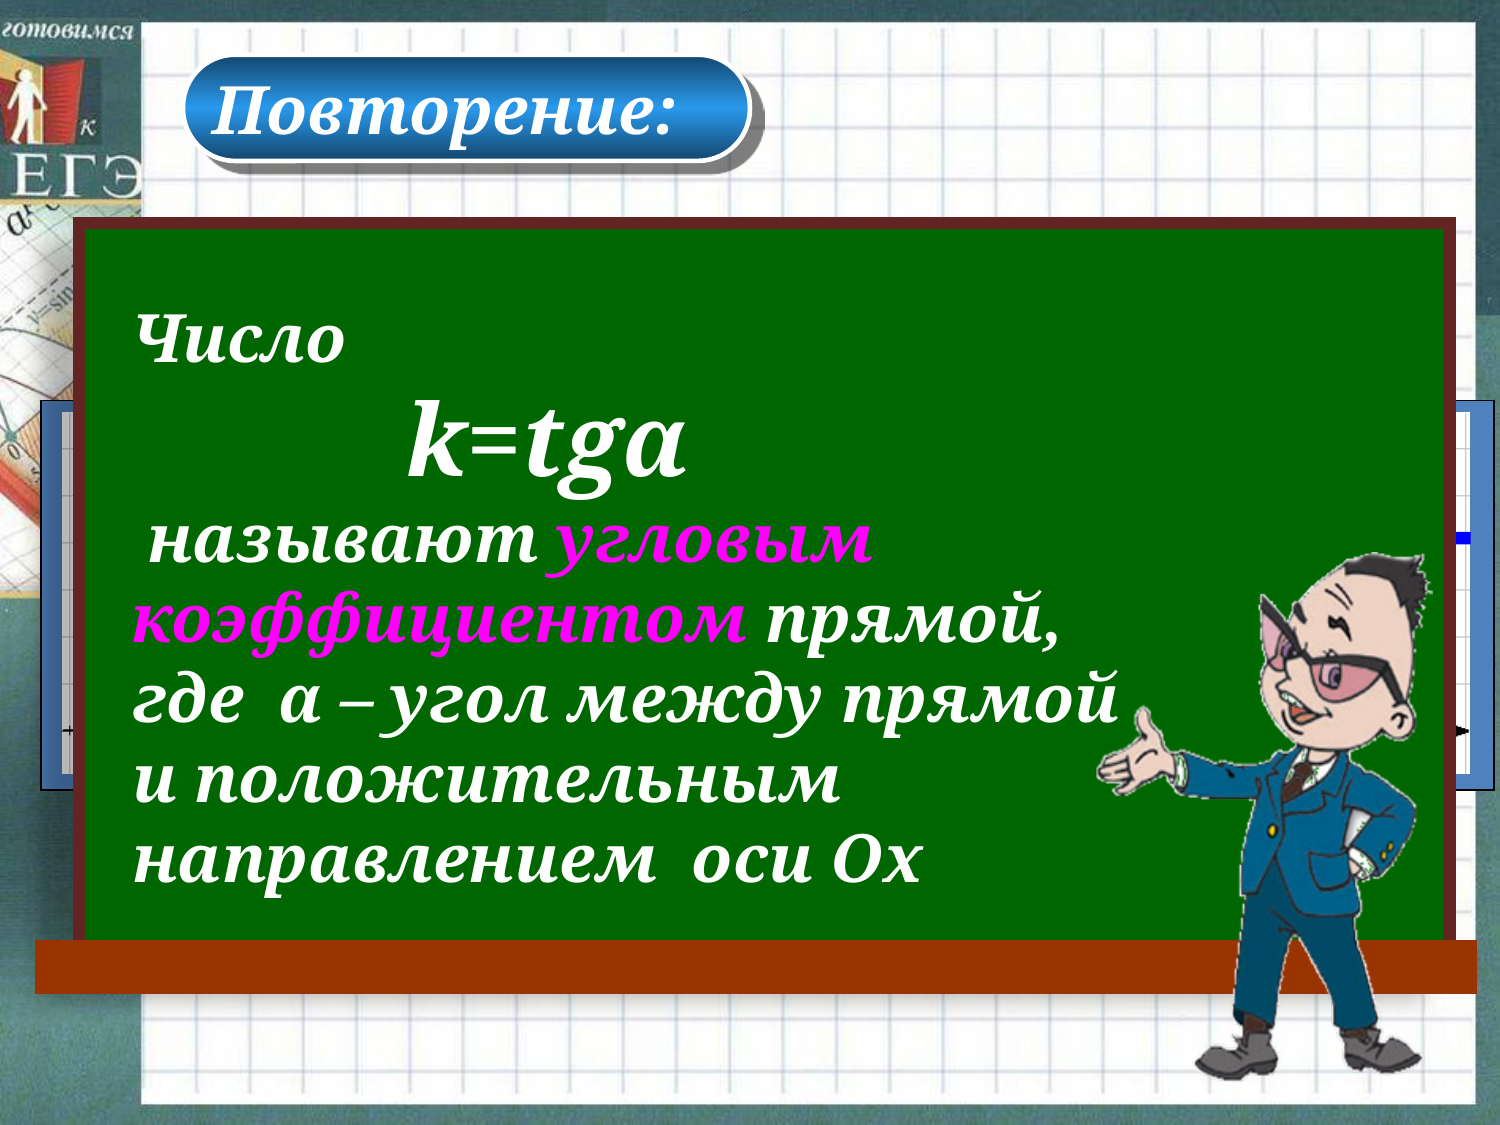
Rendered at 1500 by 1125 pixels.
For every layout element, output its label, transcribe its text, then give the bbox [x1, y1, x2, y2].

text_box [40, 222, 1500, 1083]
text_box Повторение: [183, 54, 750, 161]
picture [0, 0, 1500, 1125]
text_box Графиком линейной функции у = kх+b является прямая [159, 199, 1463, 220]
